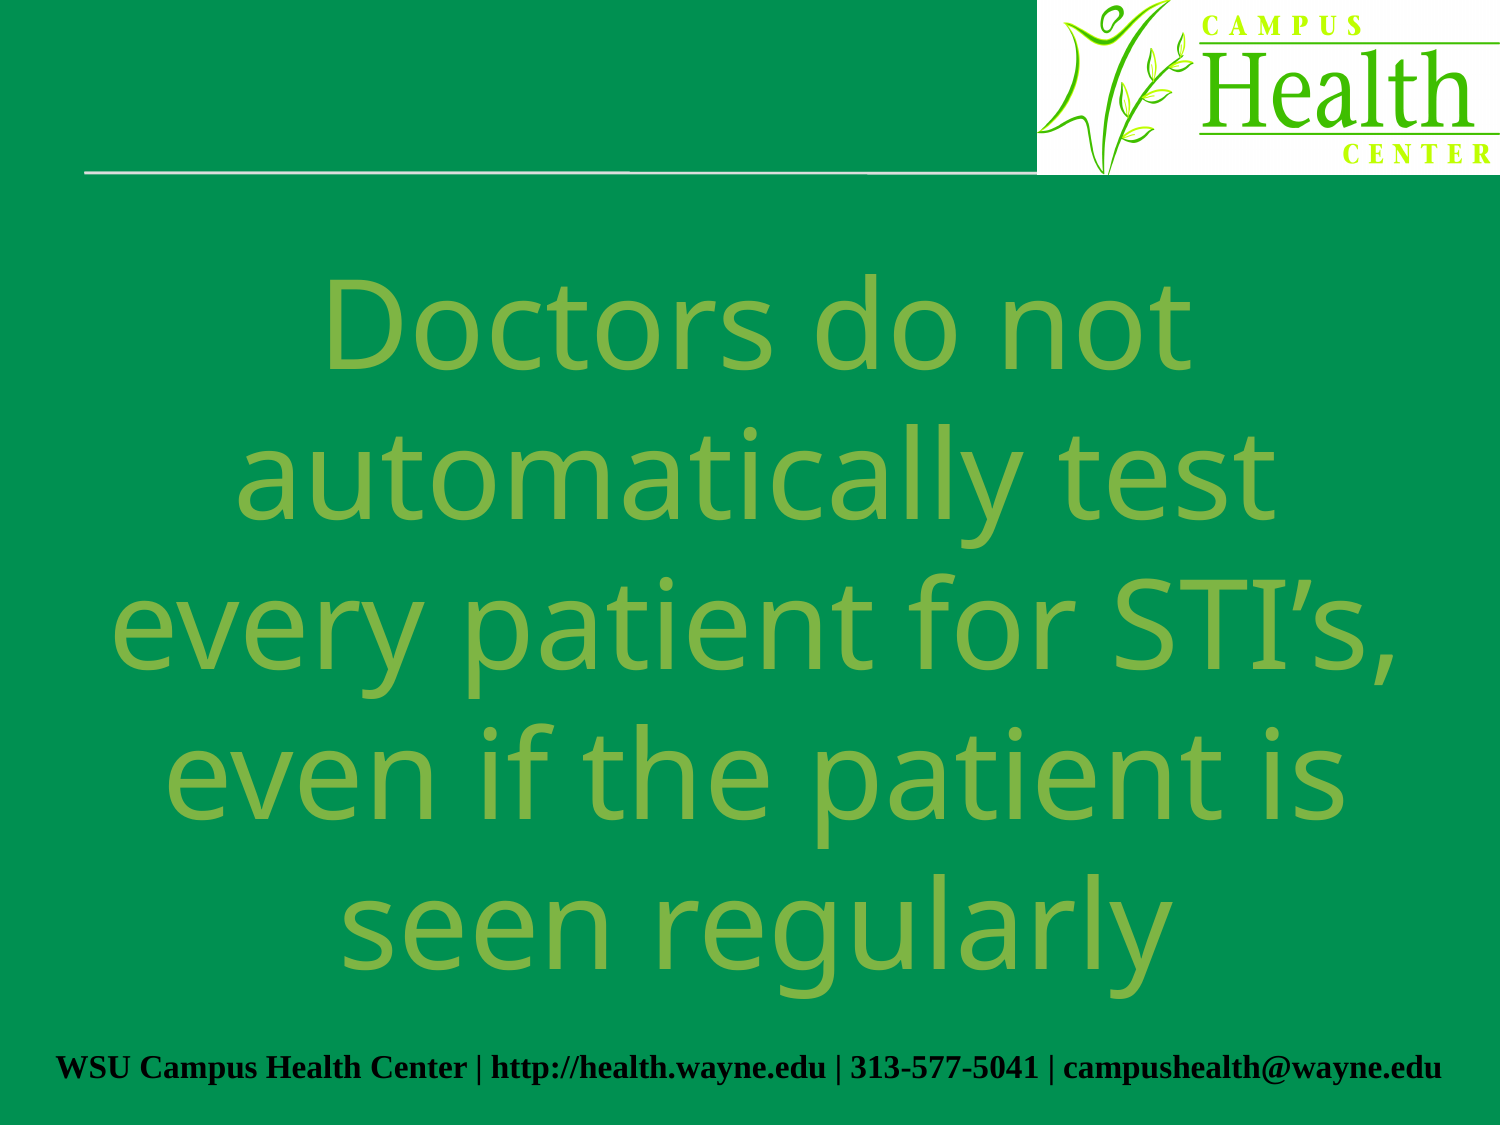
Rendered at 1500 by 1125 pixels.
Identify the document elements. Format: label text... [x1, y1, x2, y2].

footer WSU Campus Health Center | http://health.wayne.edu | 313-577-5041 | campushealth@wayne.edu [0, 1037, 1500, 1125]
text_box Doctors do not automatically test every patient for STI’s, even if the patient is seen regularly [74, 237, 1438, 1003]
picture [1037, 0, 1500, 176]
